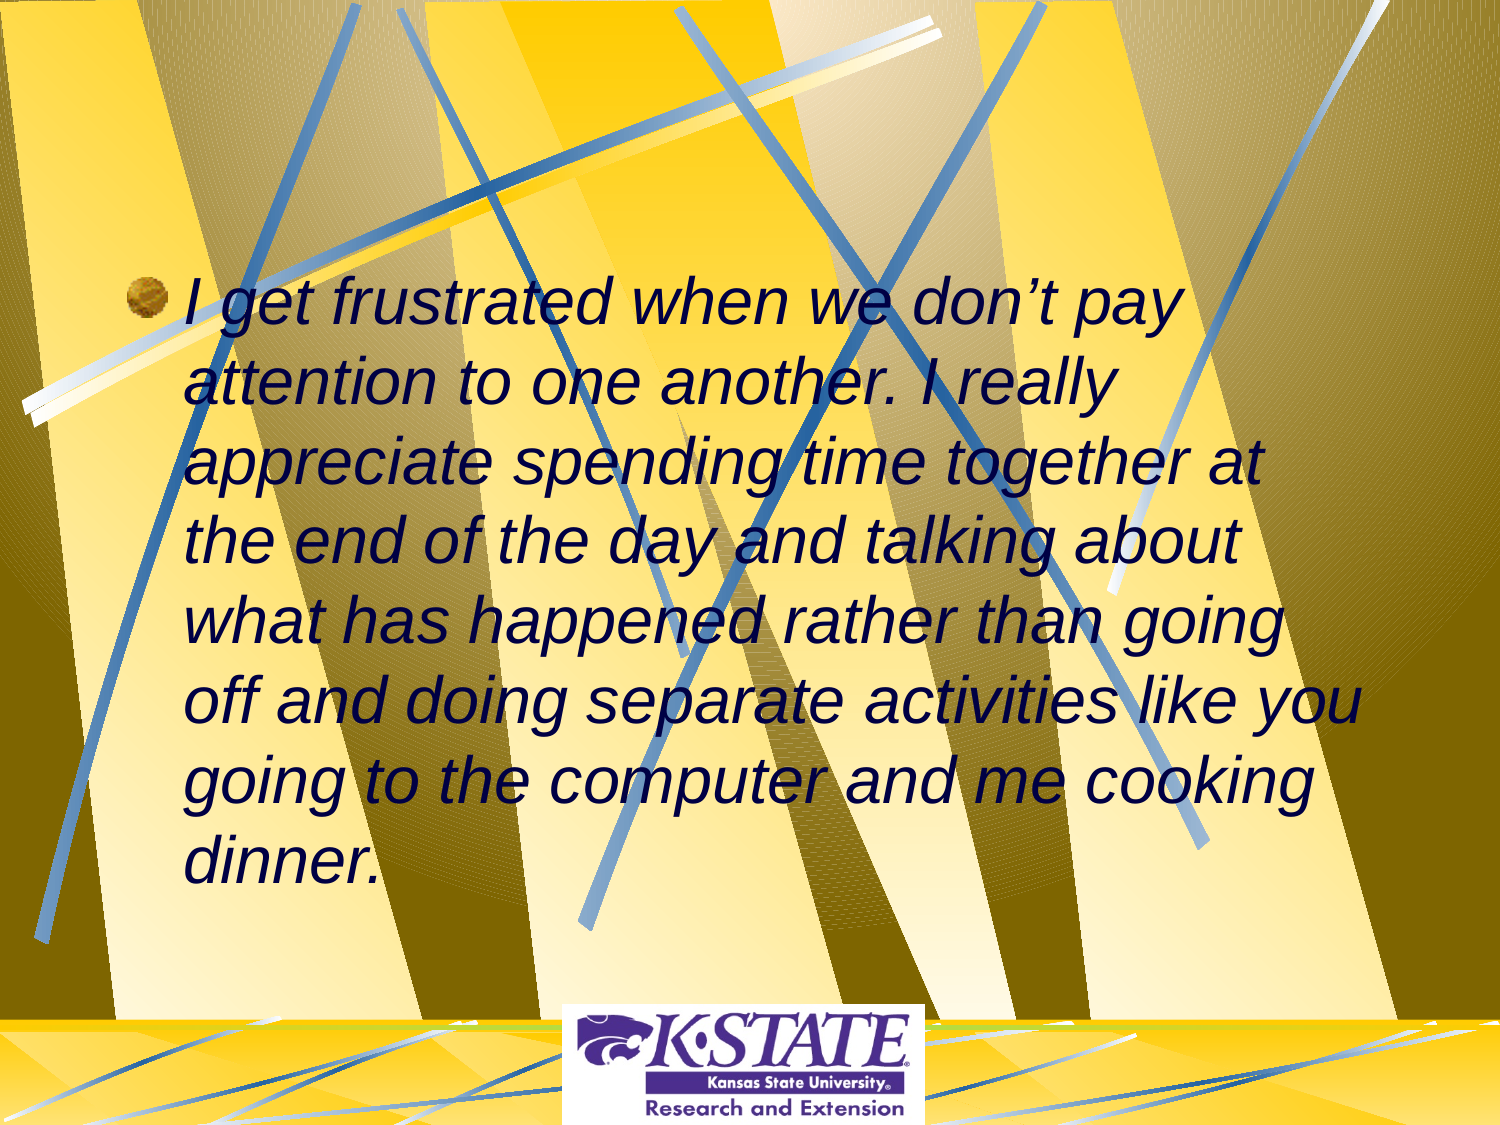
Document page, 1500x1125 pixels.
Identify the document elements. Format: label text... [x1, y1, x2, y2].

picture [127, 277, 168, 318]
picture [562, 1004, 926, 1125]
list I get frustrated when we don’t pay attention to one another. I really appreciate spending time together at the end of the day and talking about what has happened rather than going off and doing separate activities like you going to the computer and me cooking dinner. [112, 249, 1388, 1001]
